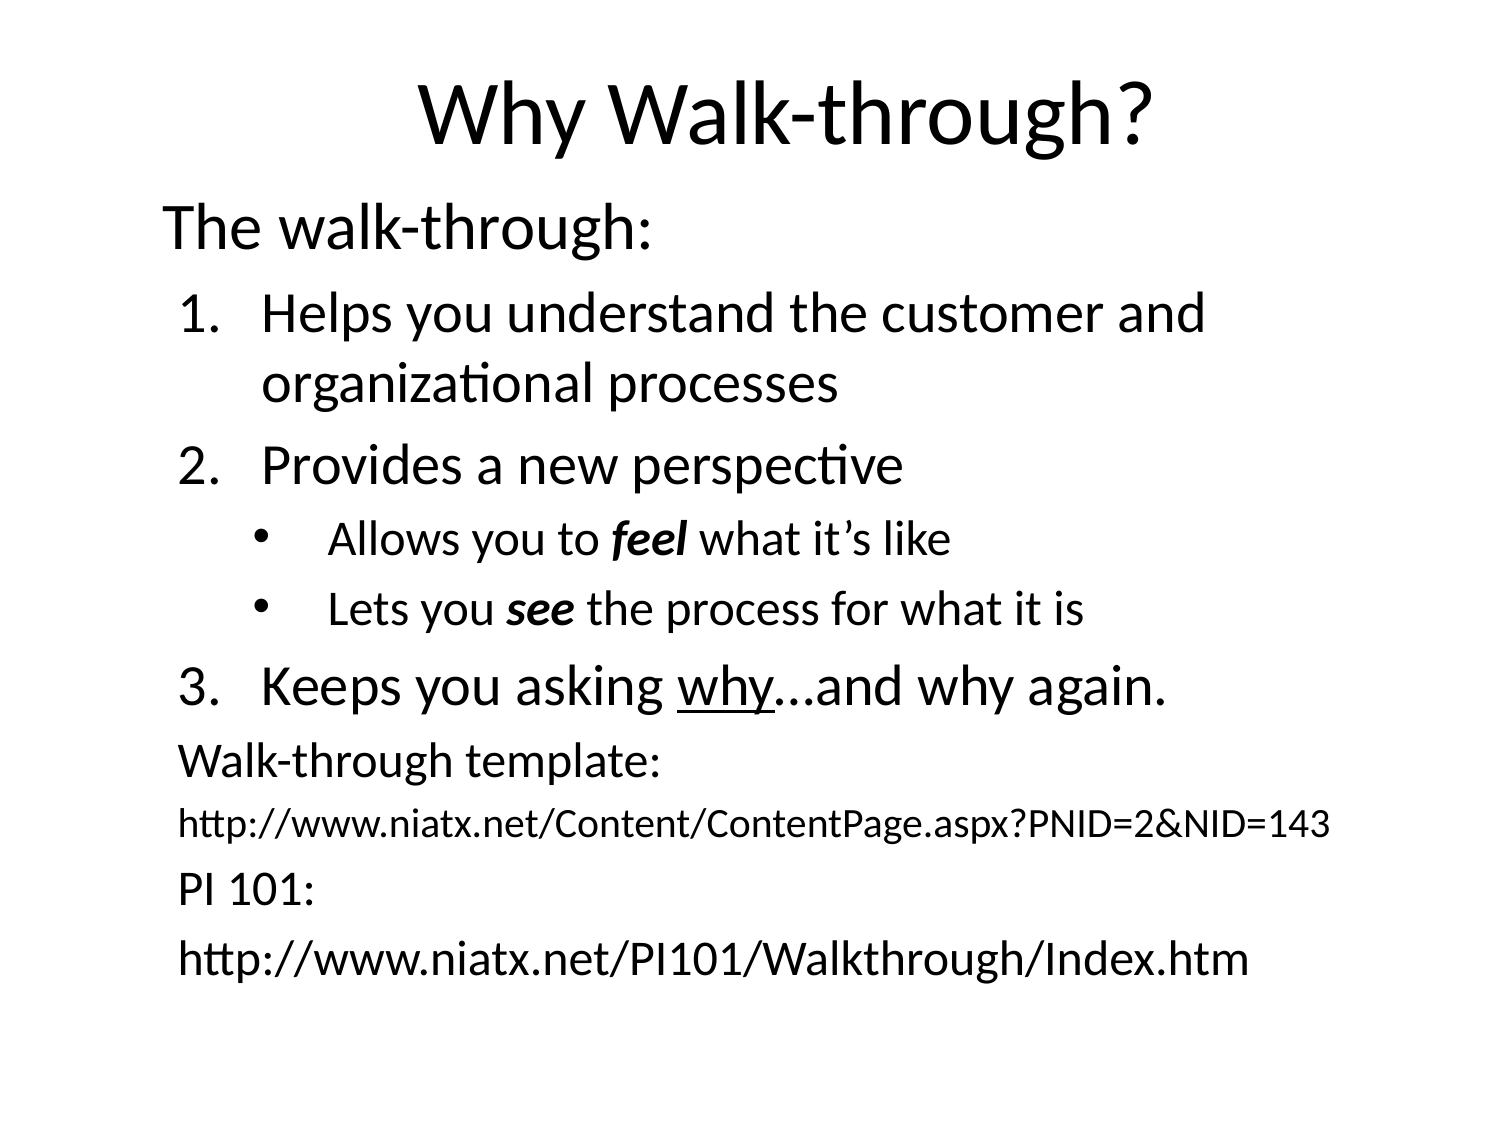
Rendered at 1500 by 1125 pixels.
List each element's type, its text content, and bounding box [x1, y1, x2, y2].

title Why Walk-through? [112, 45, 1463, 174]
list The walk-through: Helps you understand the customer and organizational processes Provides a new perspective Allows you to feel what it’s like Lets you see the process for what it is Keeps you asking why…and why again. Walk-through template: http://www.niatx.net/Content/ContentPage.aspx?PNID=2&NID=143 PI 101: http://www.niatx.net/PI101/Walkthrough/Index.htm [87, 174, 1488, 1063]
